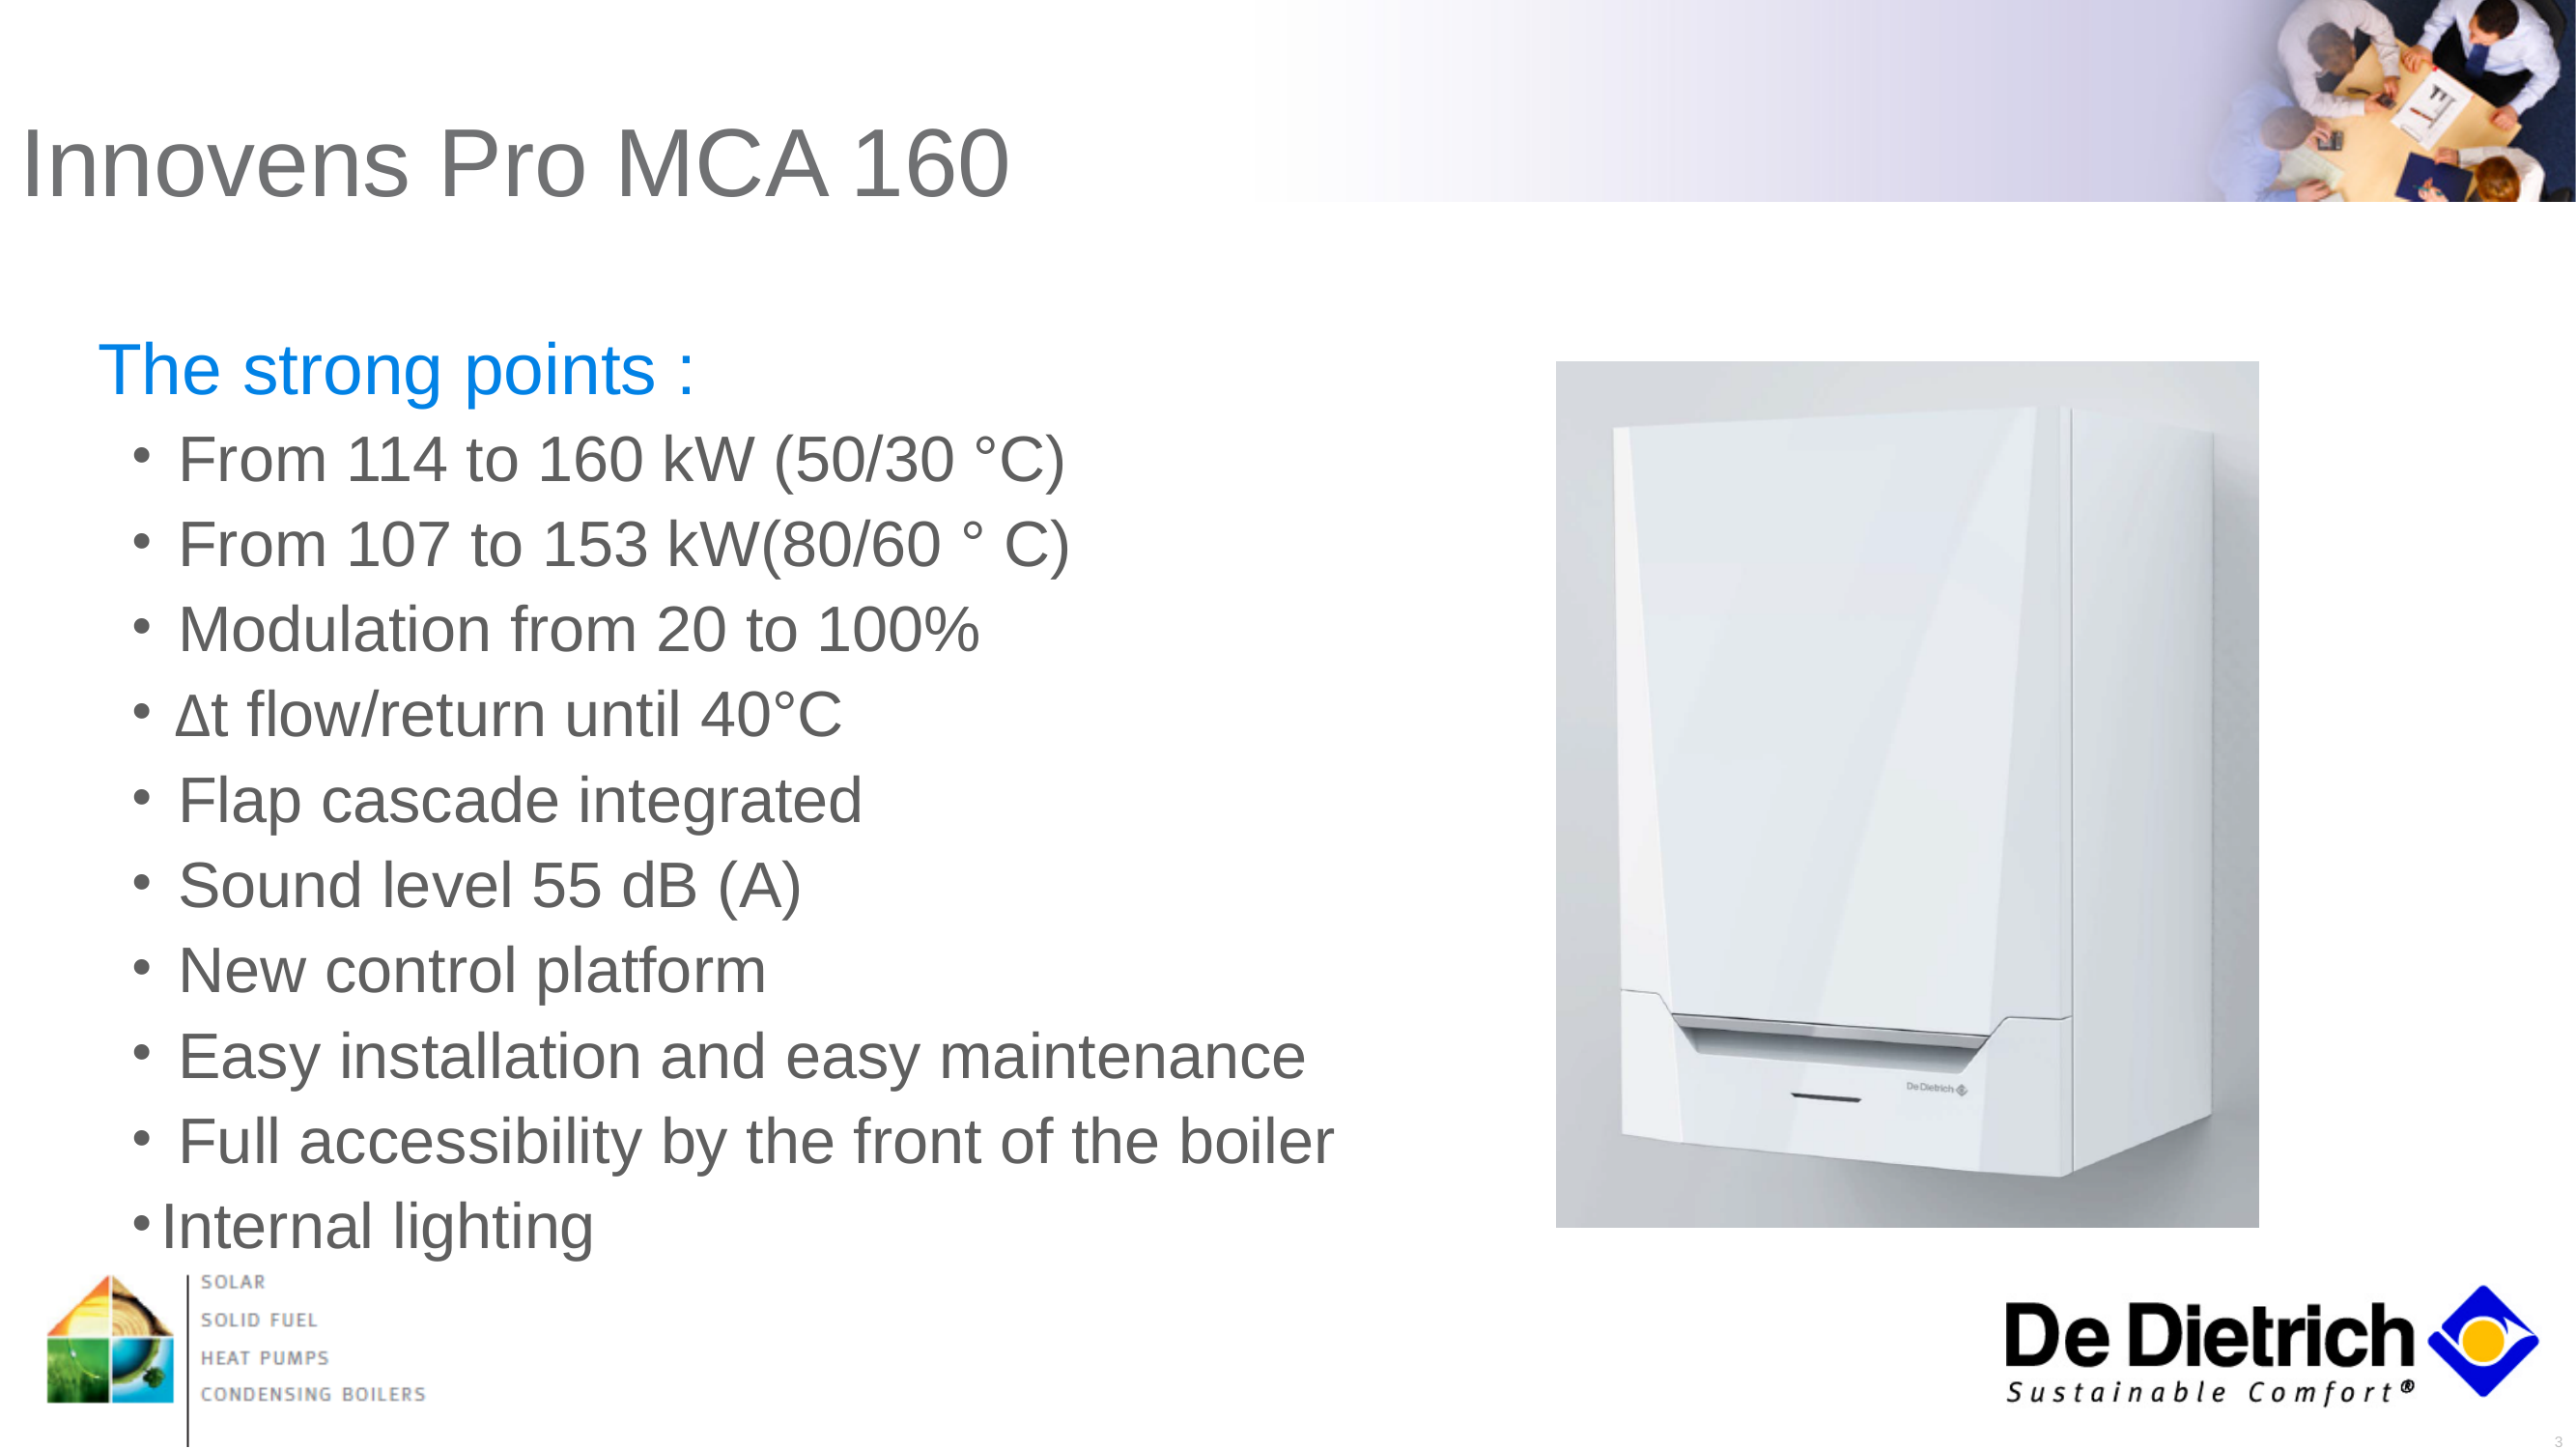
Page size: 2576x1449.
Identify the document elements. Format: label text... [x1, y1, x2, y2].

title Innovens Pro MCA 160 [19, 0, 2173, 218]
picture [0, 0, 2576, 1449]
list The strong points : From 114 to 160 kW (50/30 °C) From 107 to 153 kW(80/60 ° C) Modulation from 20 to 100% ∆t flow/return until 40°C Flap cascade integrated Sound level 55 dB (A) New control platform Easy installation and easy maintenance Full accessibility by the front of the boiler Internal lighting [90, 313, 1471, 1179]
slide_number 3 [2536, 1408, 2576, 1449]
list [1556, 361, 2259, 1229]
